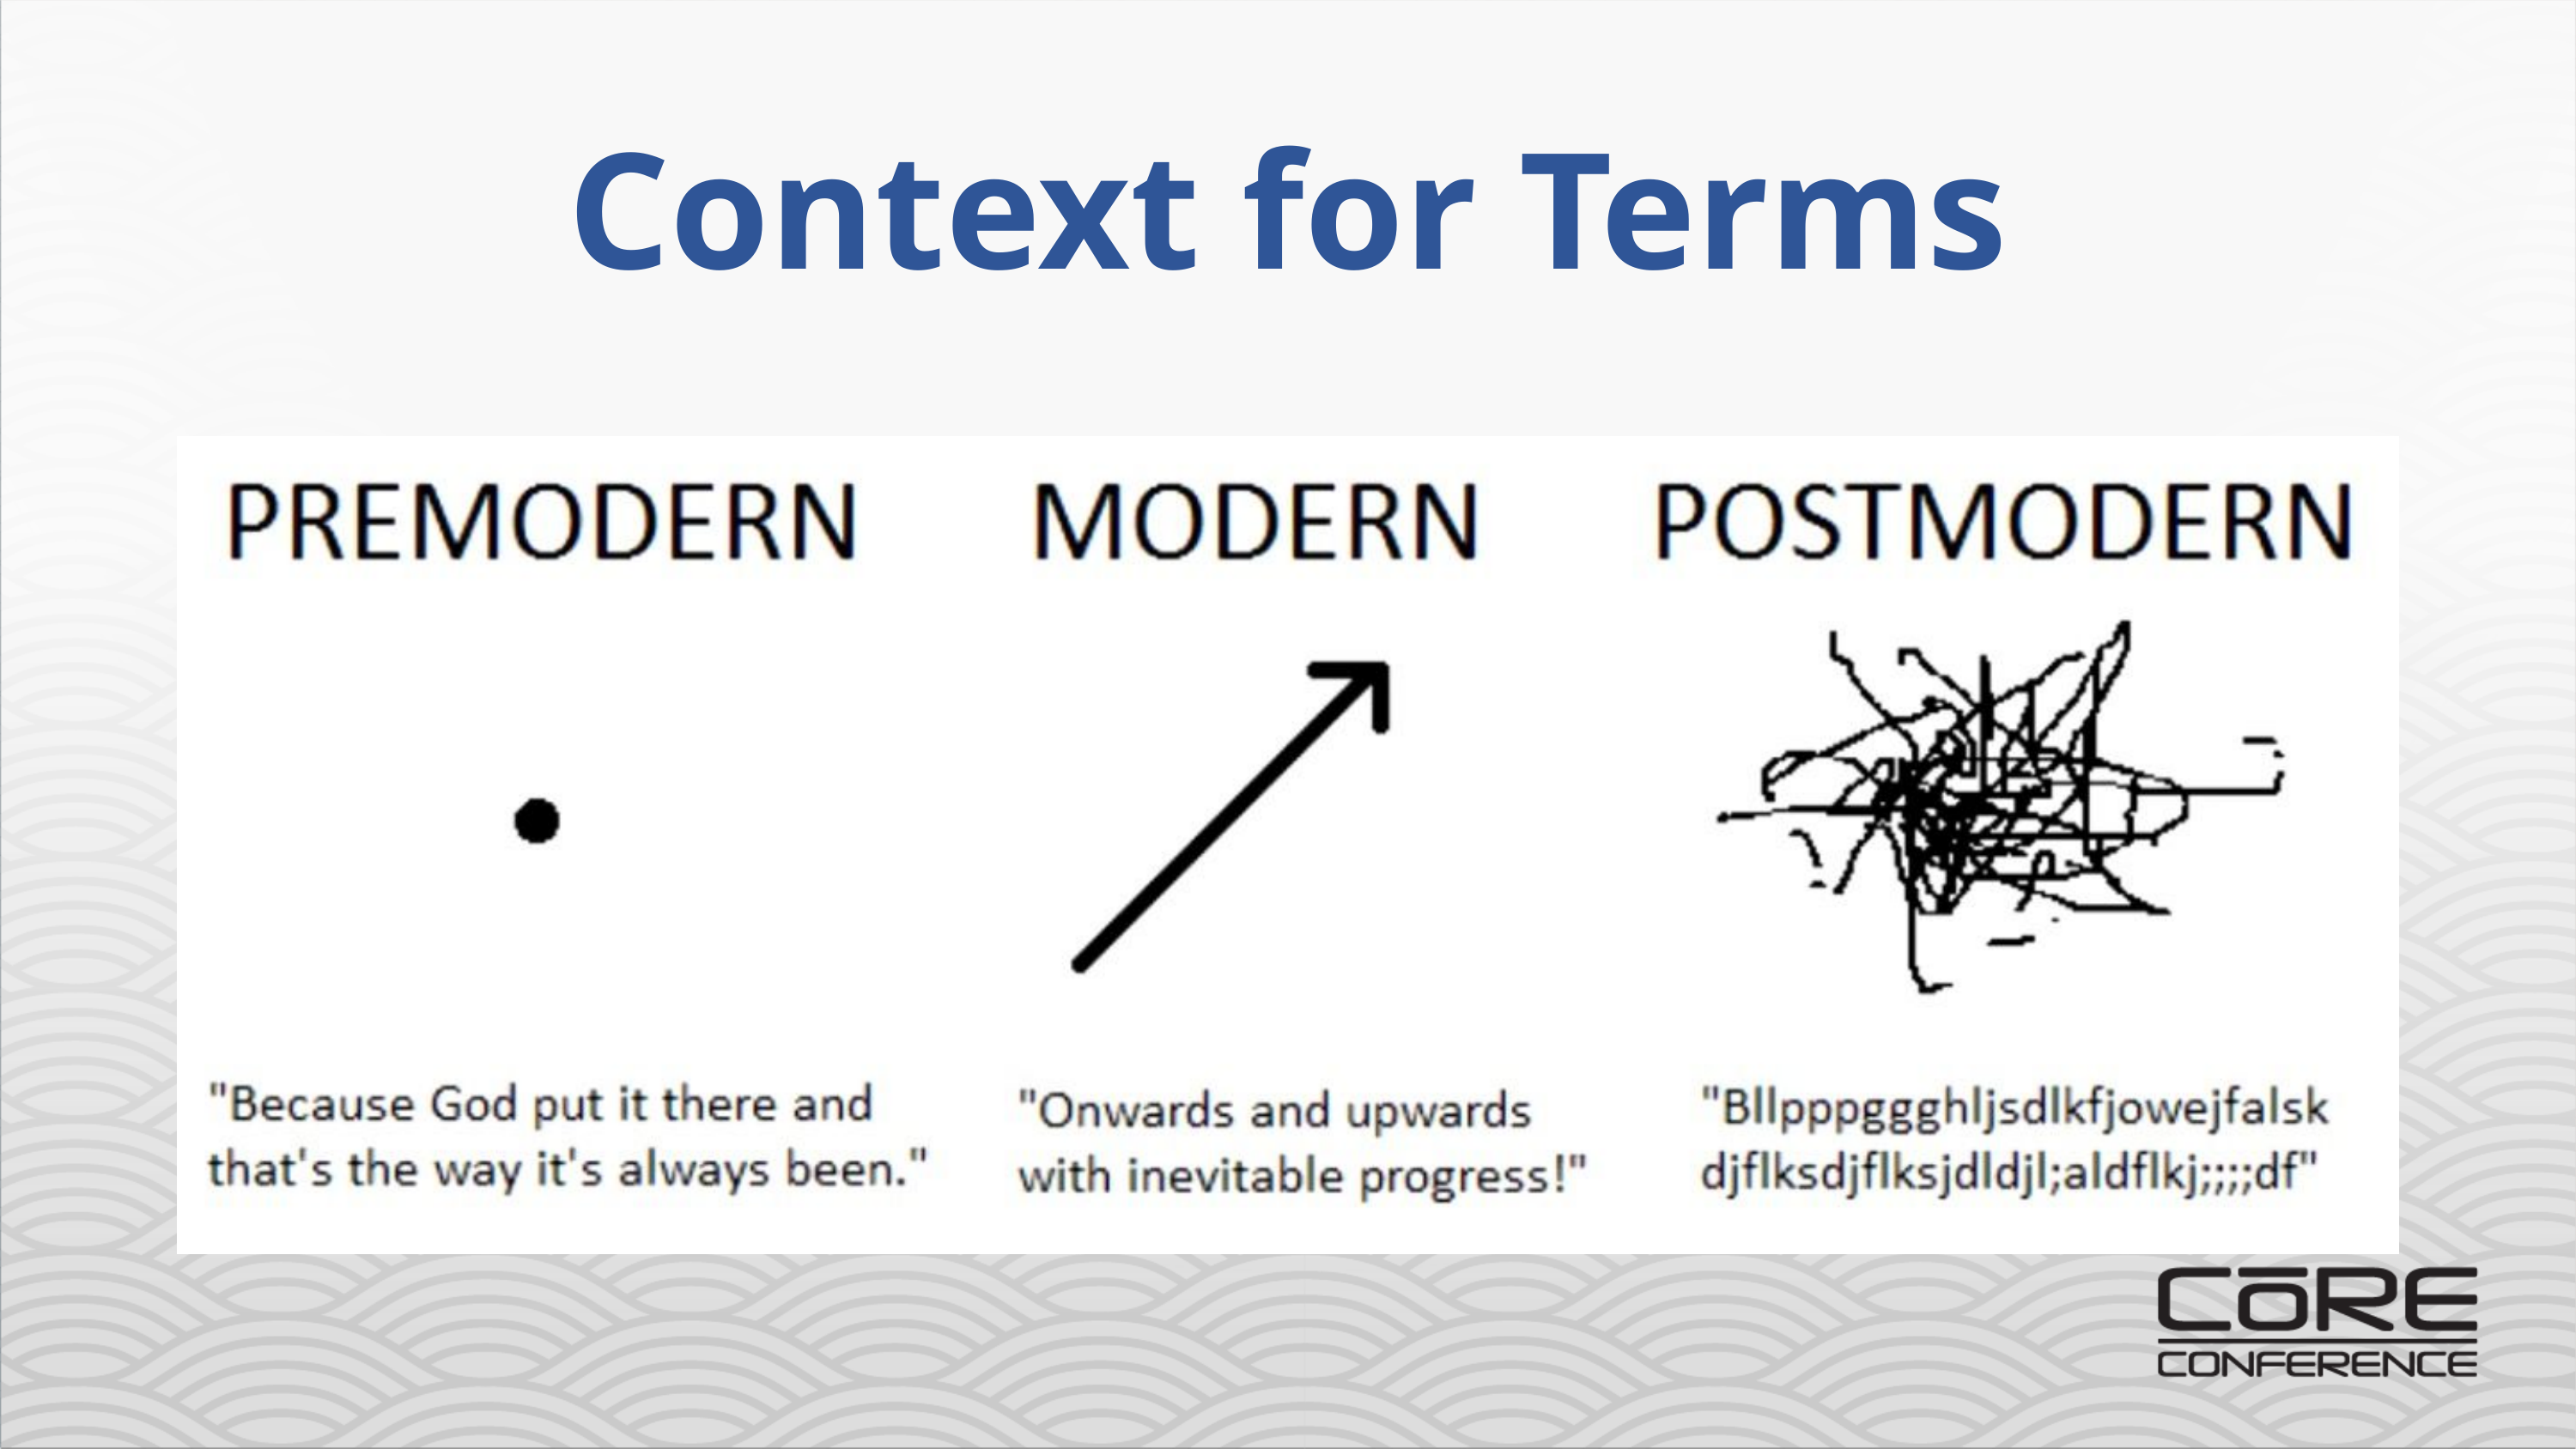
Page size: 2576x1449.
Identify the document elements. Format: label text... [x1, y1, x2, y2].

title Context for Terms [177, 76, 2399, 357]
picture [0, 0, 2576, 1449]
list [177, 436, 2399, 1254]
